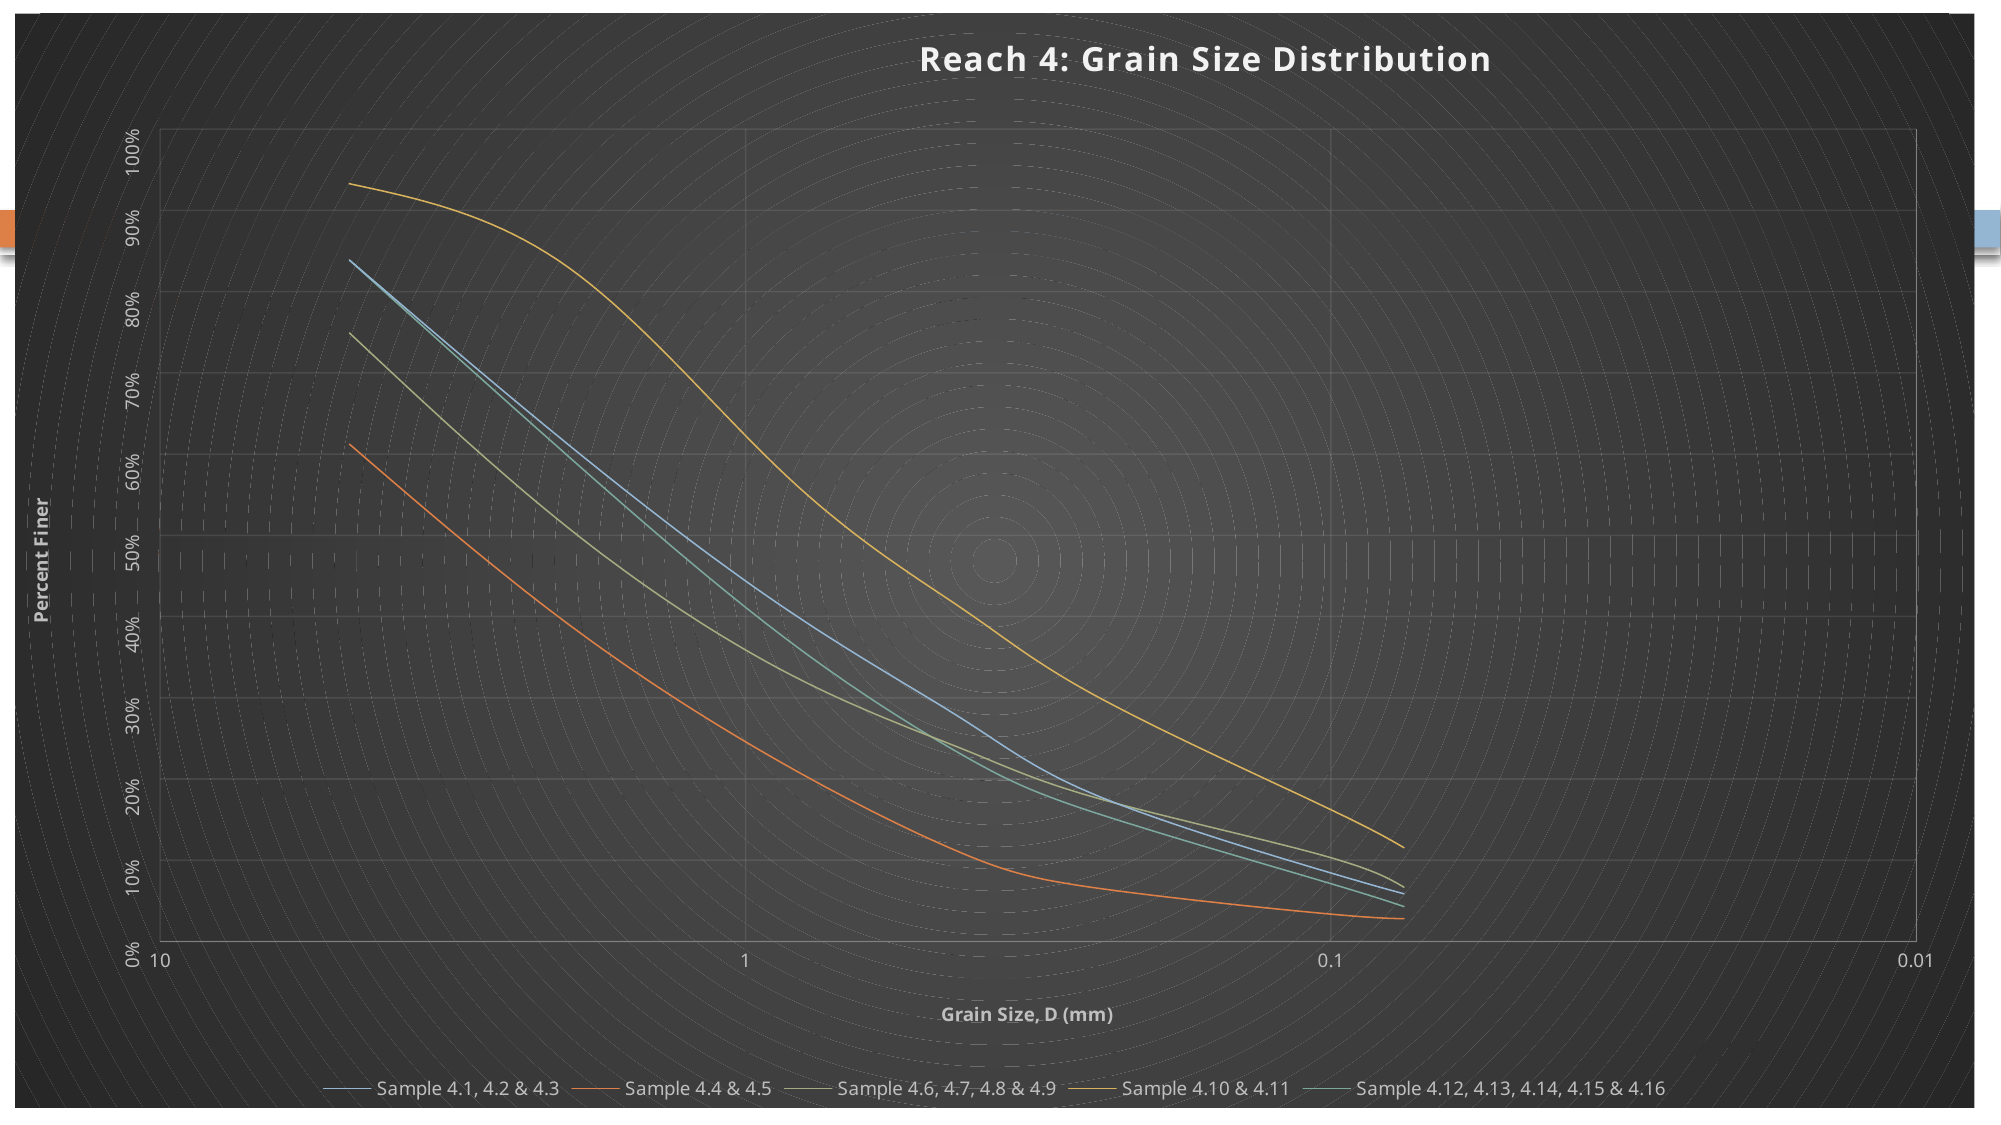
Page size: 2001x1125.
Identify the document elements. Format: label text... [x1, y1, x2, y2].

chart [14, 13, 1975, 1109]
slide_number 8 [0, 208, 10, 249]
